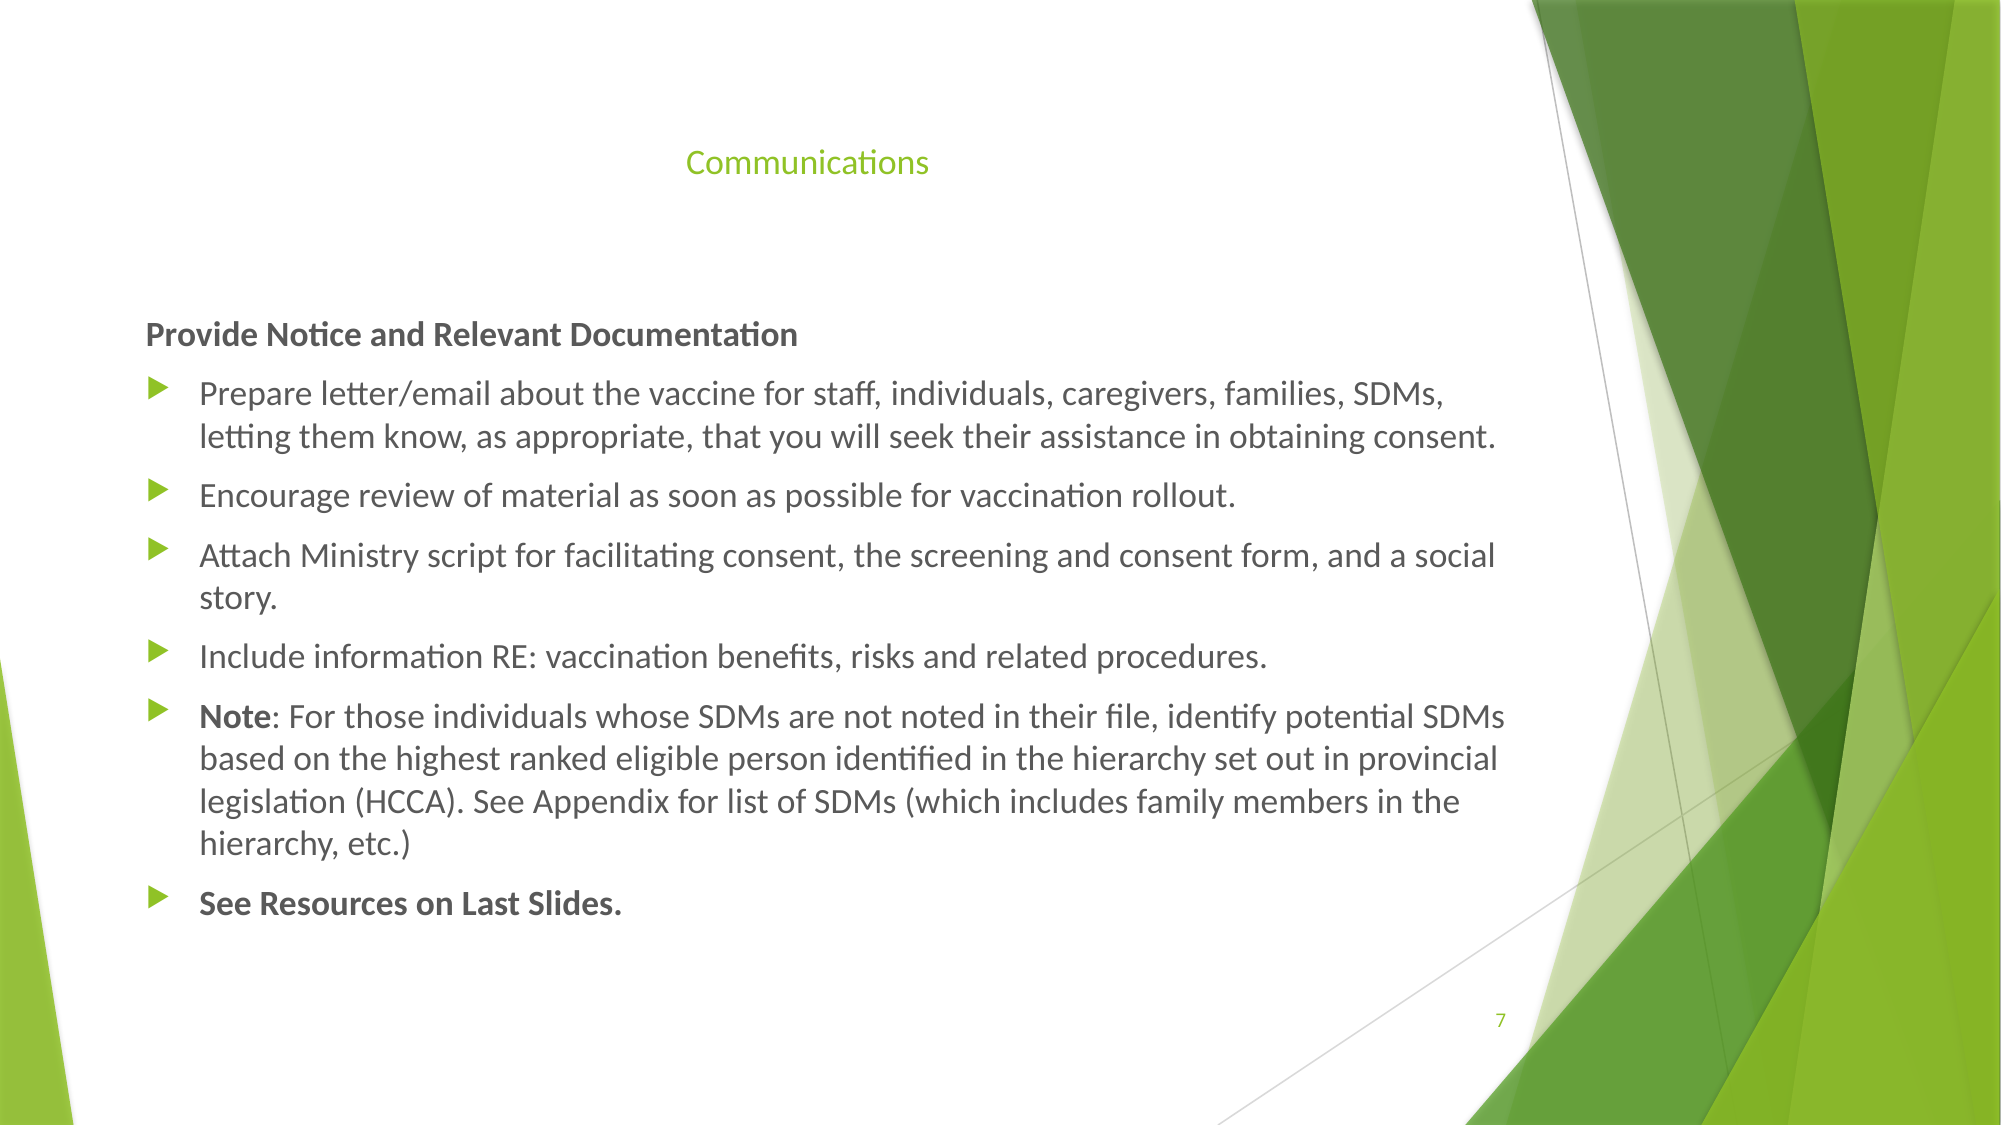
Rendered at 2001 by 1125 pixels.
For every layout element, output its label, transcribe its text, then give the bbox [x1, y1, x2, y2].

title Communications [111, 131, 1505, 268]
list Provide Notice and Relevant Documentation Prepare letter/email about the vaccine for staff, individuals, caregivers, families, SDMs, letting them know, as appropriate, that you will seek their assistance in obtaining consent. Encourage review of material as soon as possible for vaccination rollout. Attach Ministry script for facilitating consent, the screening and consent form, and a social story. Include information RE: vaccination benefits, risks and related procedures. Note: For those individuals whose SDMs are not noted in their file, identify potential SDMs based on the highest ranked eligible person identified in the hierarchy set out in provincial legislation (HCCA). See Appendix for list of SDMs (which includes family members in the hierarchy, etc.) See Resources on Last Slides. [130, 303, 1542, 935]
slide_number 7 [1409, 991, 1522, 1051]
